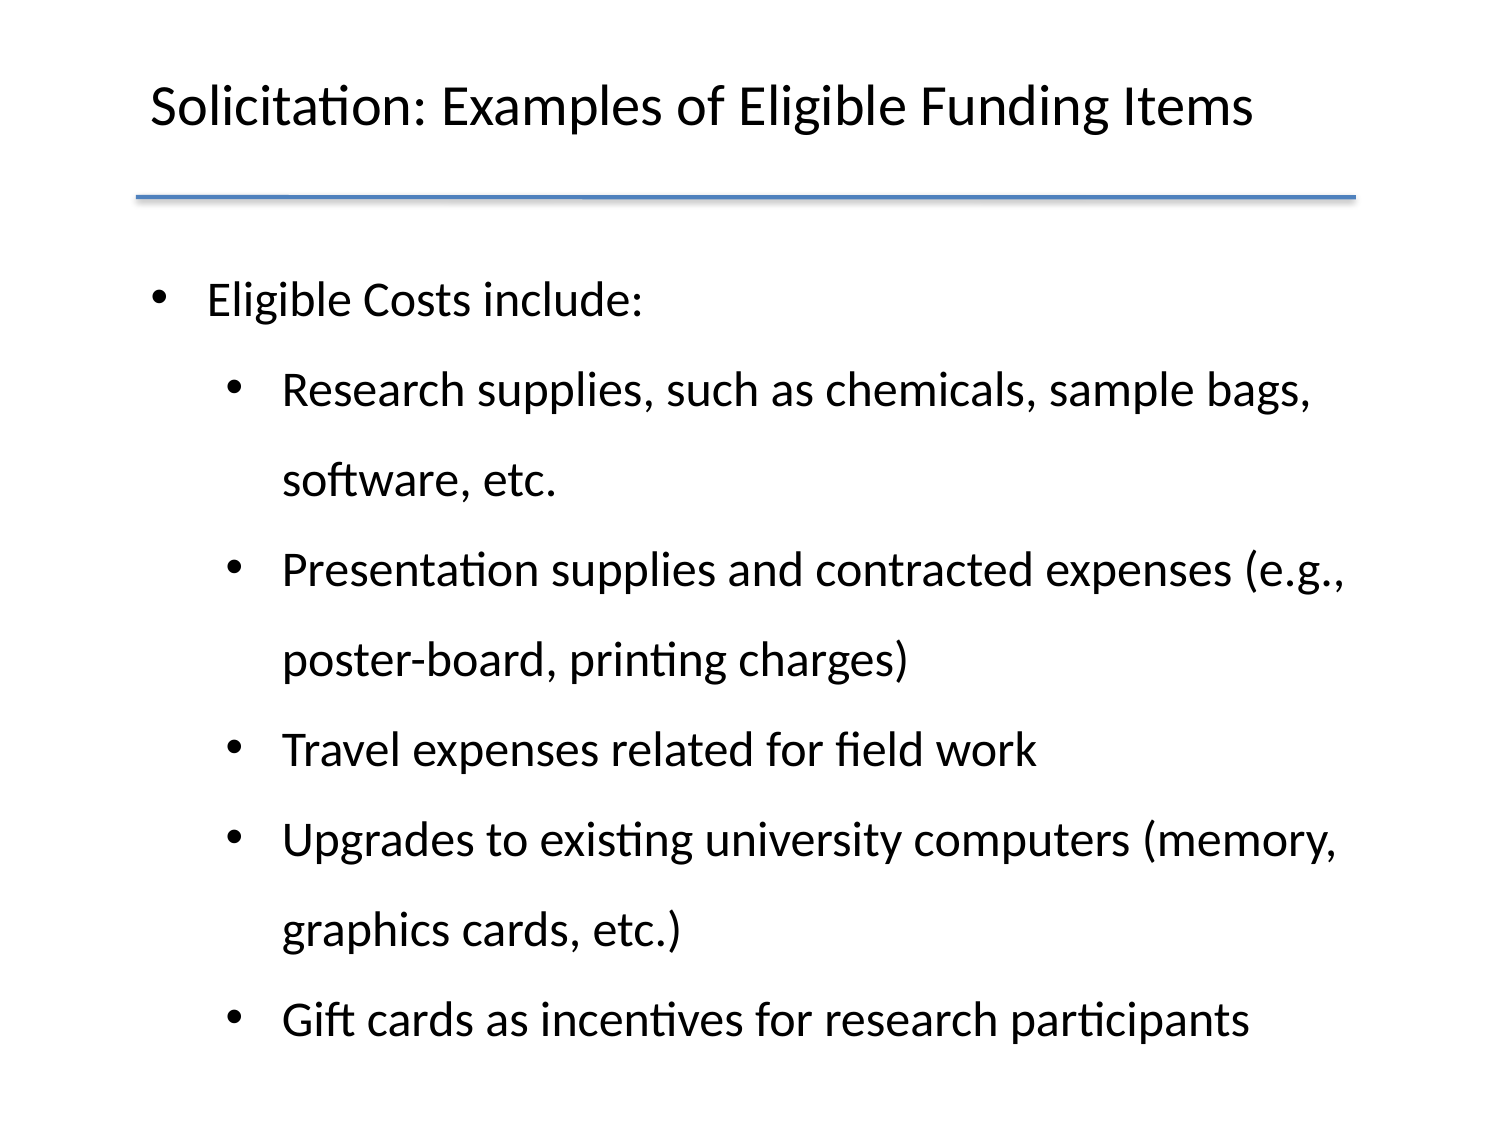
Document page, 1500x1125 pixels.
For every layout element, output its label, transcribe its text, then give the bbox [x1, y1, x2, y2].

text_box Eligible Costs include: Research supplies, such as chemicals, sample bags, software, etc. Presentation supplies and contracted expenses (e.g., poster-board, printing charges) Travel expenses related for field work Upgrades to existing university computers (memory, graphics cards, etc.) Gift cards as incentives for research participants [135, 229, 1429, 1125]
title Solicitation: Examples of Eligible Funding Items [135, 59, 1474, 157]
